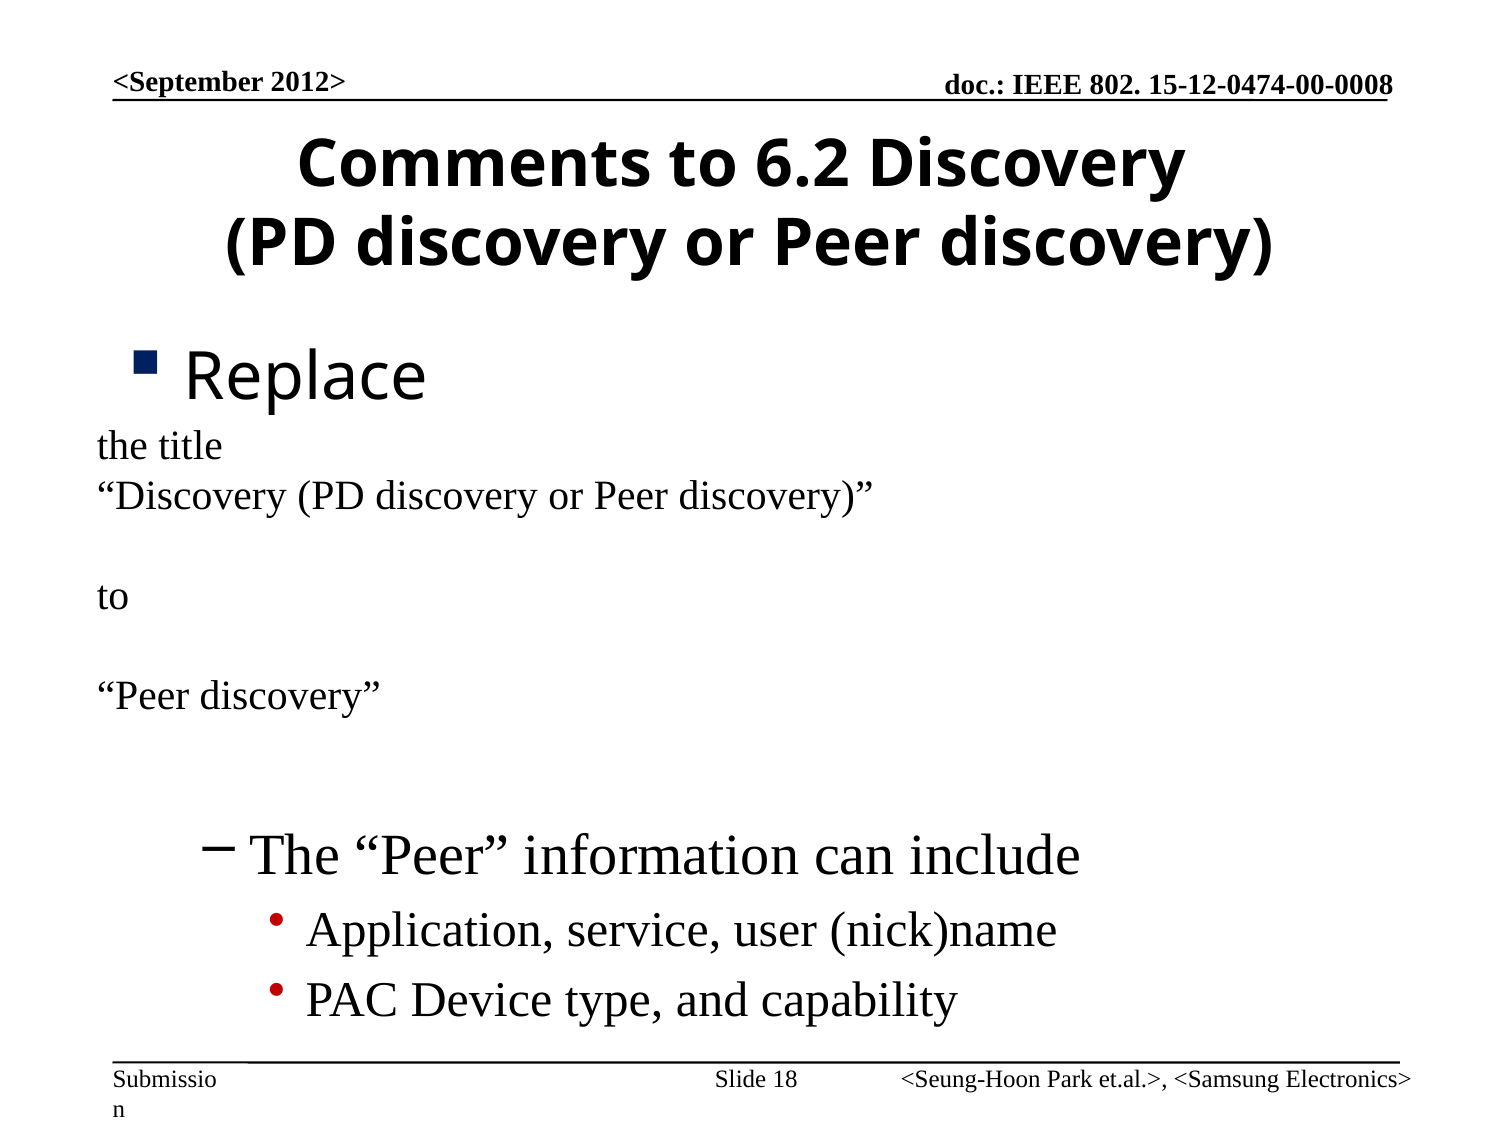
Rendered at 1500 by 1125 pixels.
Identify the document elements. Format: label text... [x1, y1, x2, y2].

list Replace The “Peer” information can include Application, service, user (nick)name PAC Device type, and capability [112, 725, 1388, 1001]
text_box the title “Discovery (PD discovery or Peer discovery)” to “Peer discovery” [82, 410, 1442, 725]
slide_number Slide 18 [712, 1061, 800, 1093]
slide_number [112, 61, 376, 98]
list Replace The “Peer” information can include Application, service, user (nick)name PAC Device type, and capability [112, 324, 1388, 410]
title Comments to 6.2 Discovery (PD discovery or Peer discovery) [112, 112, 1388, 288]
footer <Seung-Hoon Park et.al.>, <Samsung Electronics> [855, 1061, 1413, 1093]
